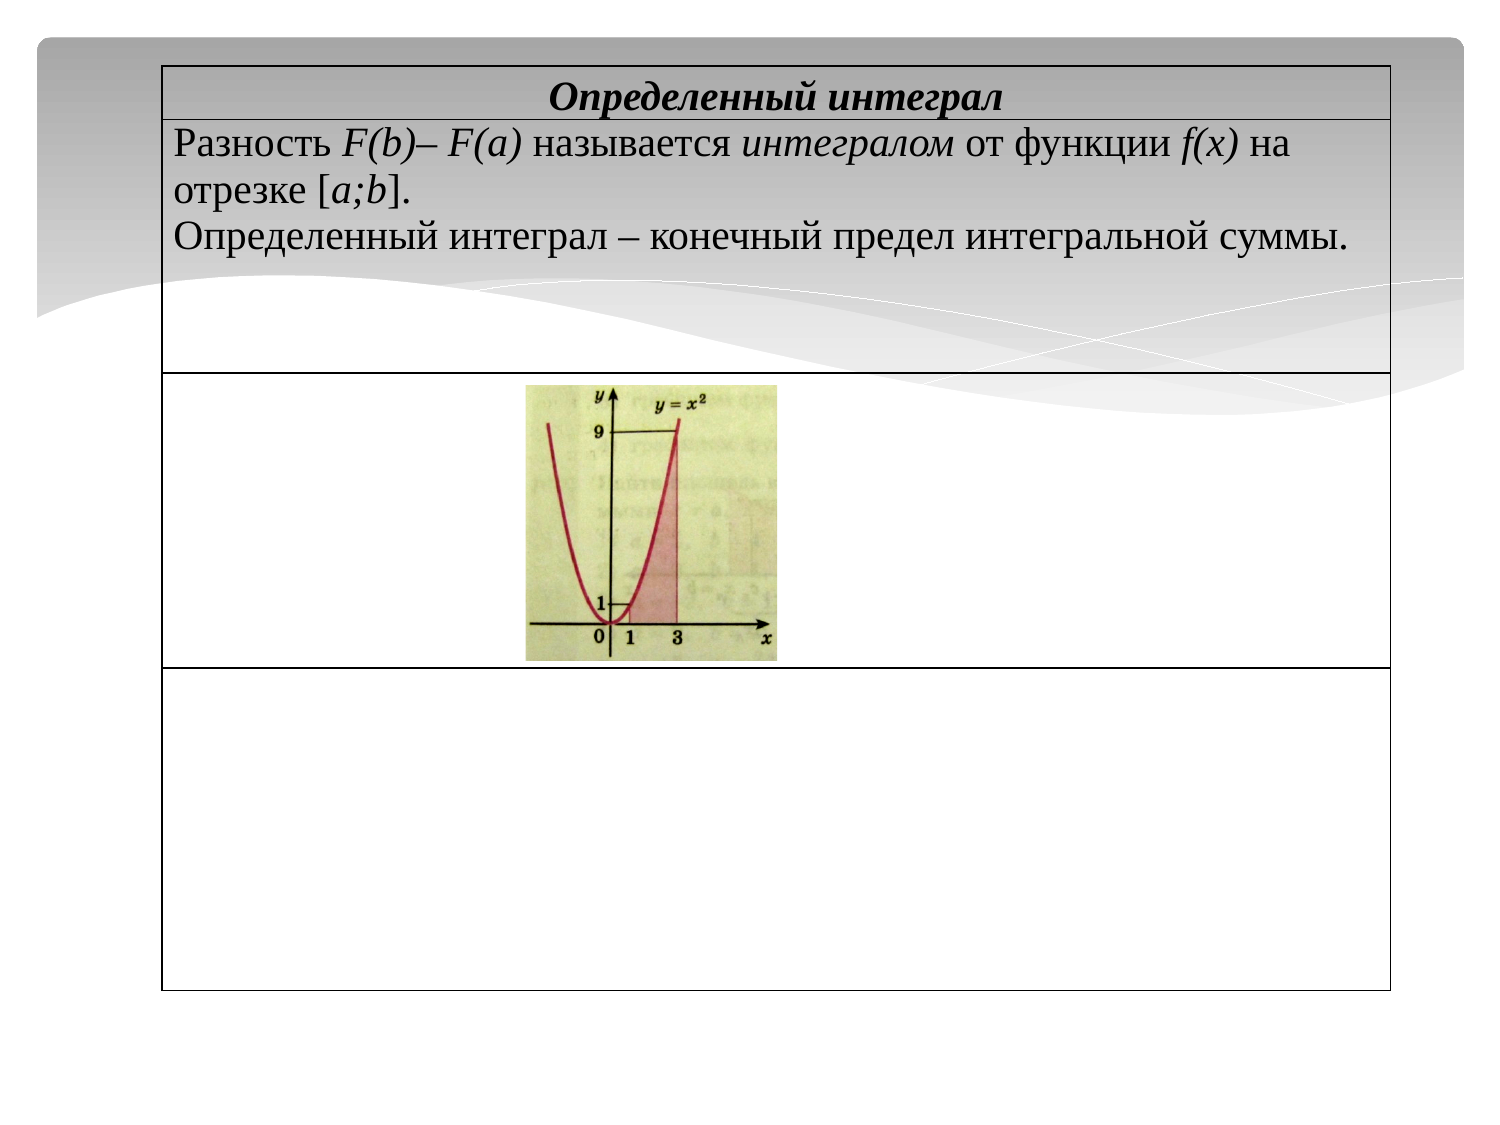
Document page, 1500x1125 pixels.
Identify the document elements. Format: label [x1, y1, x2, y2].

picture [525, 385, 778, 661]
